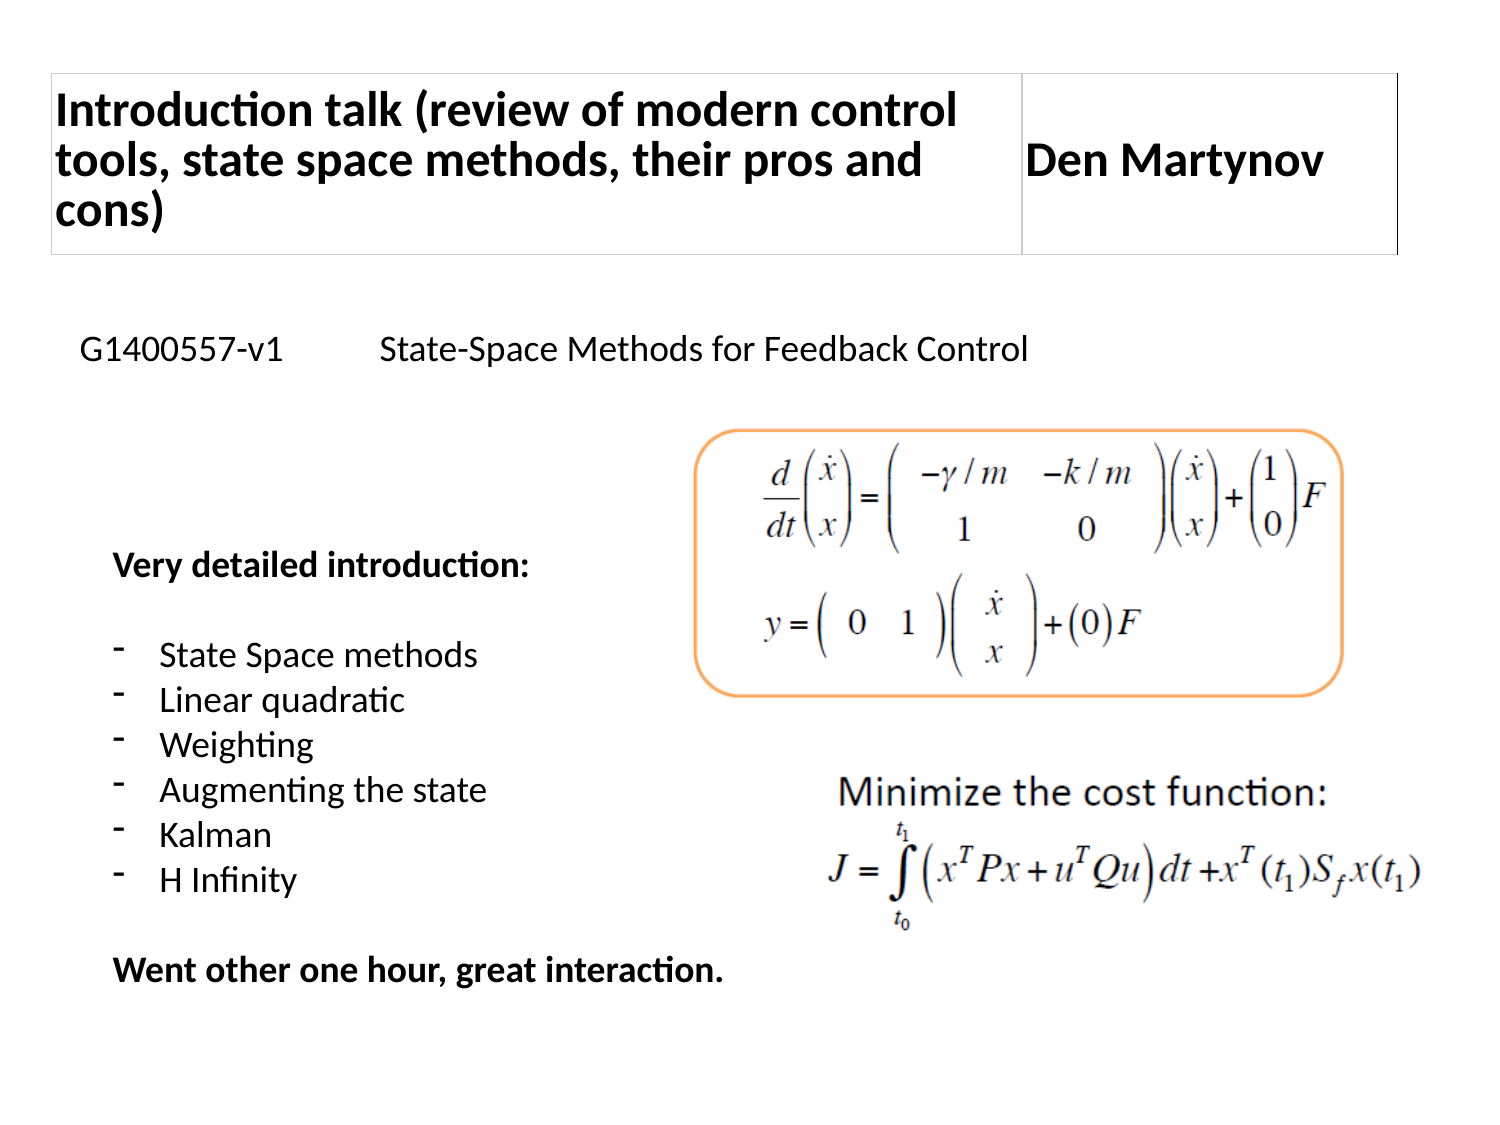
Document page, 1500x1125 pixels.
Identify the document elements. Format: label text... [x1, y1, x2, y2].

picture [645, 414, 1371, 712]
table_header Introduction talk (review of modern control tools, state space methods, their pros and cons) [52, 74, 1021, 254]
picture [778, 750, 1462, 939]
table_header Den Martynov [1023, 74, 1397, 254]
text_box G1400557-v1 State-Space Methods for Feedback Control [64, 316, 1182, 377]
text_box Very detailed introduction: State Space methods Linear quadratic Weighting Augmenting the state Kalman H Infinity Went other one hour, great interaction. [97, 532, 741, 1042]
